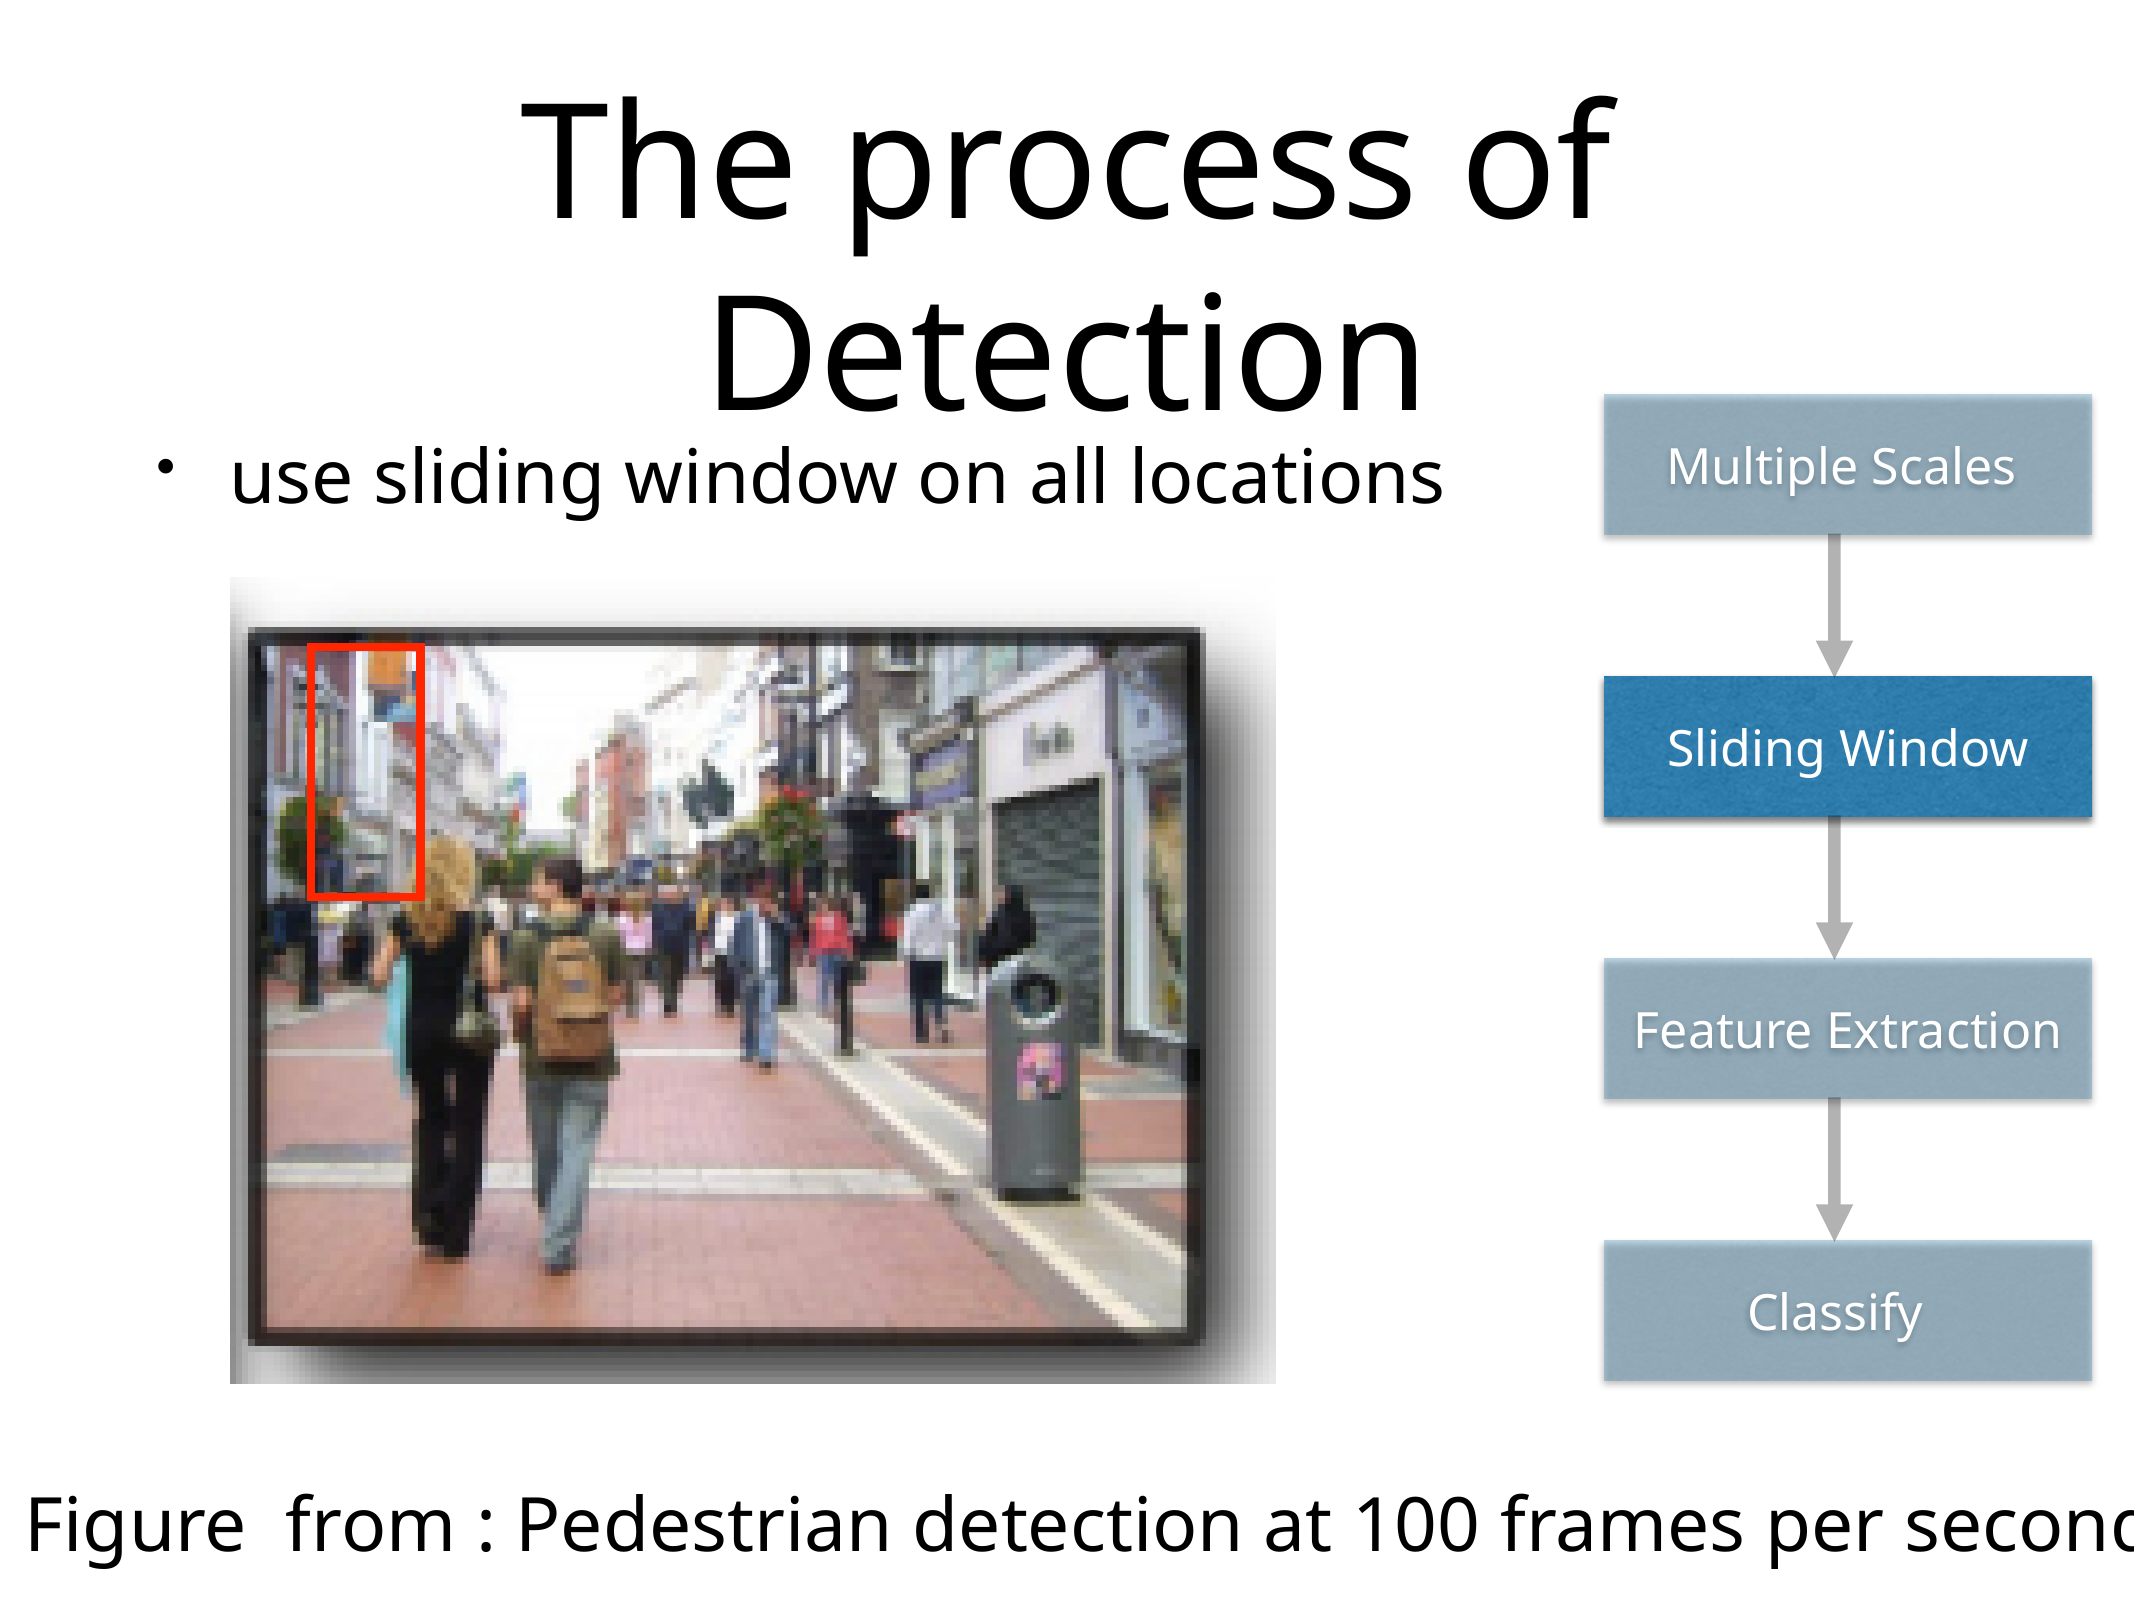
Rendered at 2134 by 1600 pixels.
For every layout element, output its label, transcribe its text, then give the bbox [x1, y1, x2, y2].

list use sliding window on all locations [155, 427, 1557, 1460]
picture [229, 577, 1276, 1384]
text_box Figure from : Pedestrian detection at 100 frames per second [16, 1468, 2134, 1575]
text_box [1828, 533, 1841, 679]
text_box Feature Extraction [1604, 958, 2093, 1099]
text_box Sliding Window [1604, 676, 2093, 817]
text_box [1828, 1097, 1841, 1242]
text_box [1828, 815, 1841, 960]
title The process of Detection [155, 72, 1978, 428]
text_box Multiple Scales [1604, 394, 2093, 535]
text_box Classify [1604, 1240, 2093, 1381]
